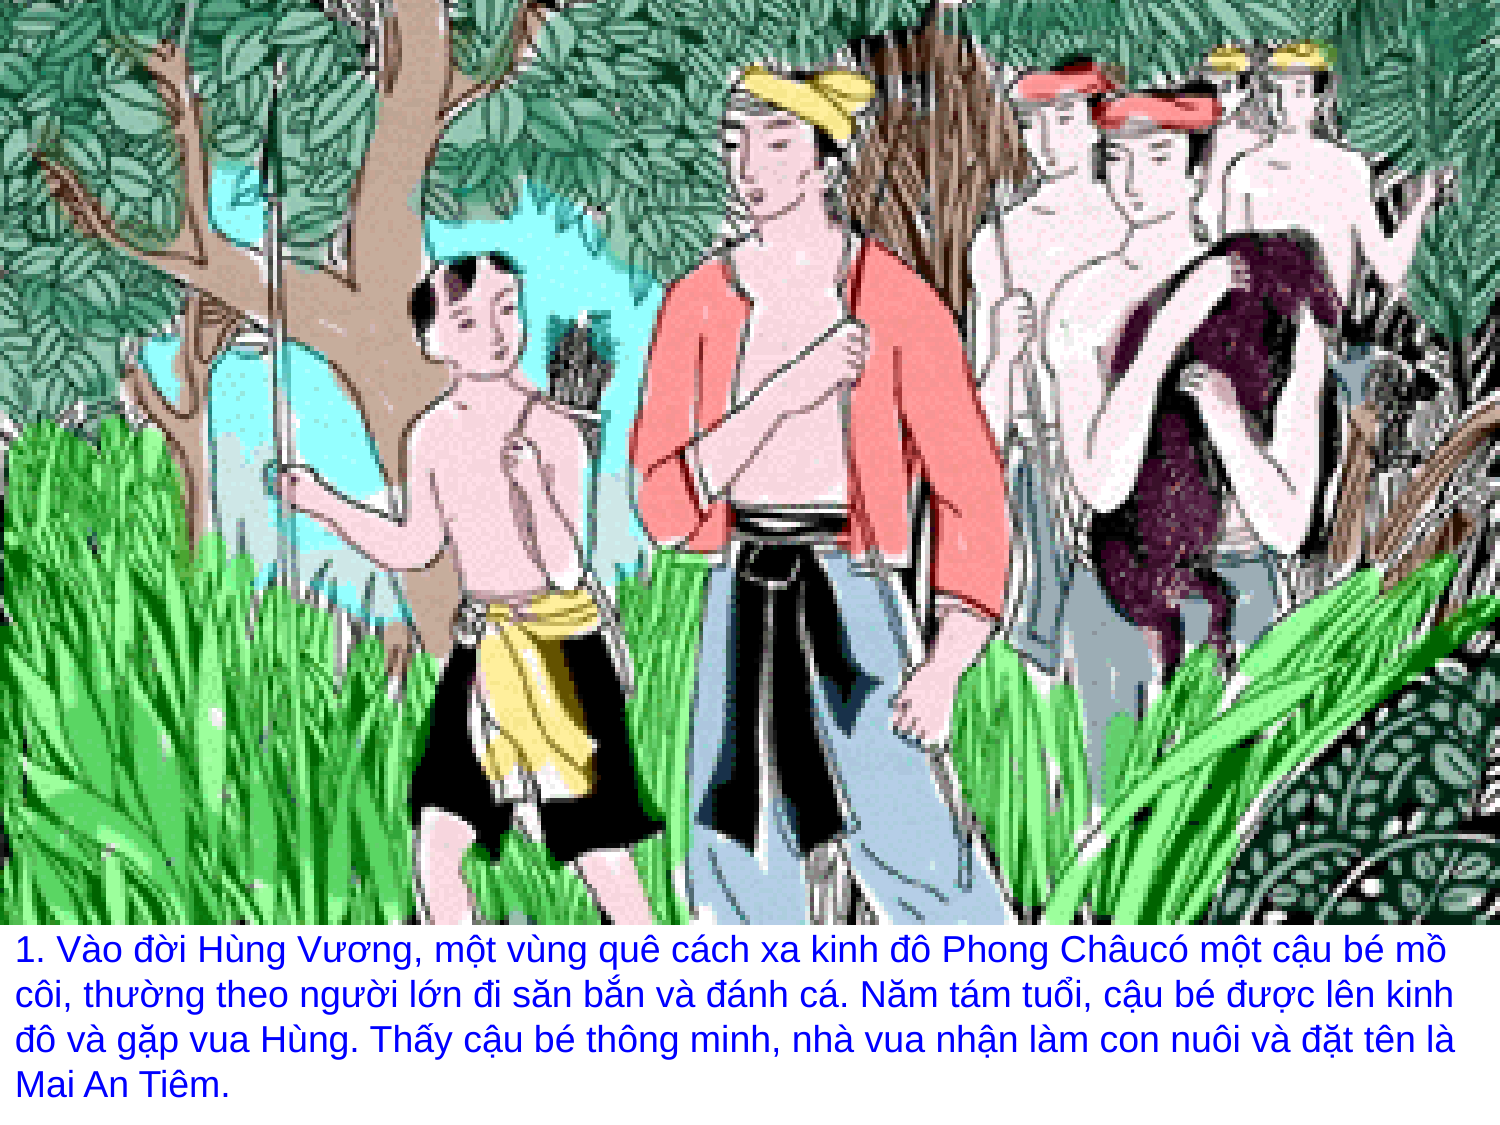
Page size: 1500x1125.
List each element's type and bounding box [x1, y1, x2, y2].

text_box [0, 0, 1500, 1113]
